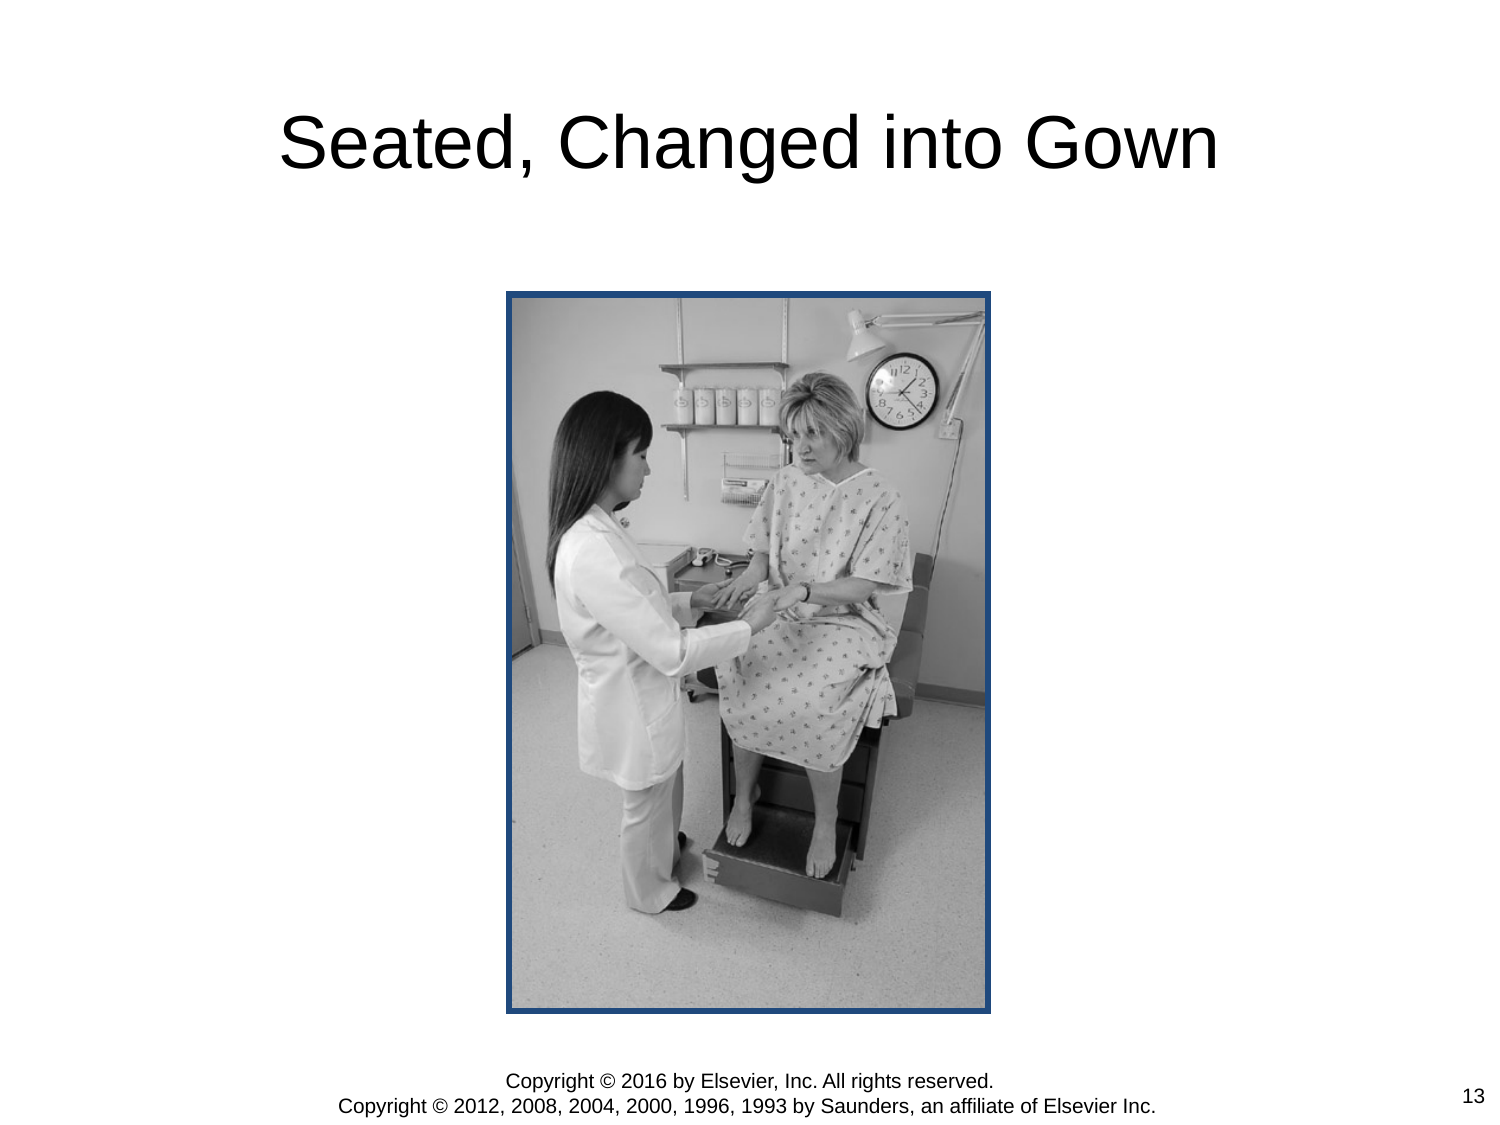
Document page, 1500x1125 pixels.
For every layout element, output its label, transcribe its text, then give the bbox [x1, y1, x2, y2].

slide_number 13 [1149, 1065, 1500, 1125]
title Seated, Changed into Gown [75, 45, 1425, 233]
picture [511, 297, 986, 1009]
footer Copyright © 2016 by Elsevier, Inc. All rights reserved. Copyright © 2012, 2008, 2004, 2000, 1996, 1993 by Saunders, an affiliate of Elsevier Inc. [162, 1059, 1338, 1123]
